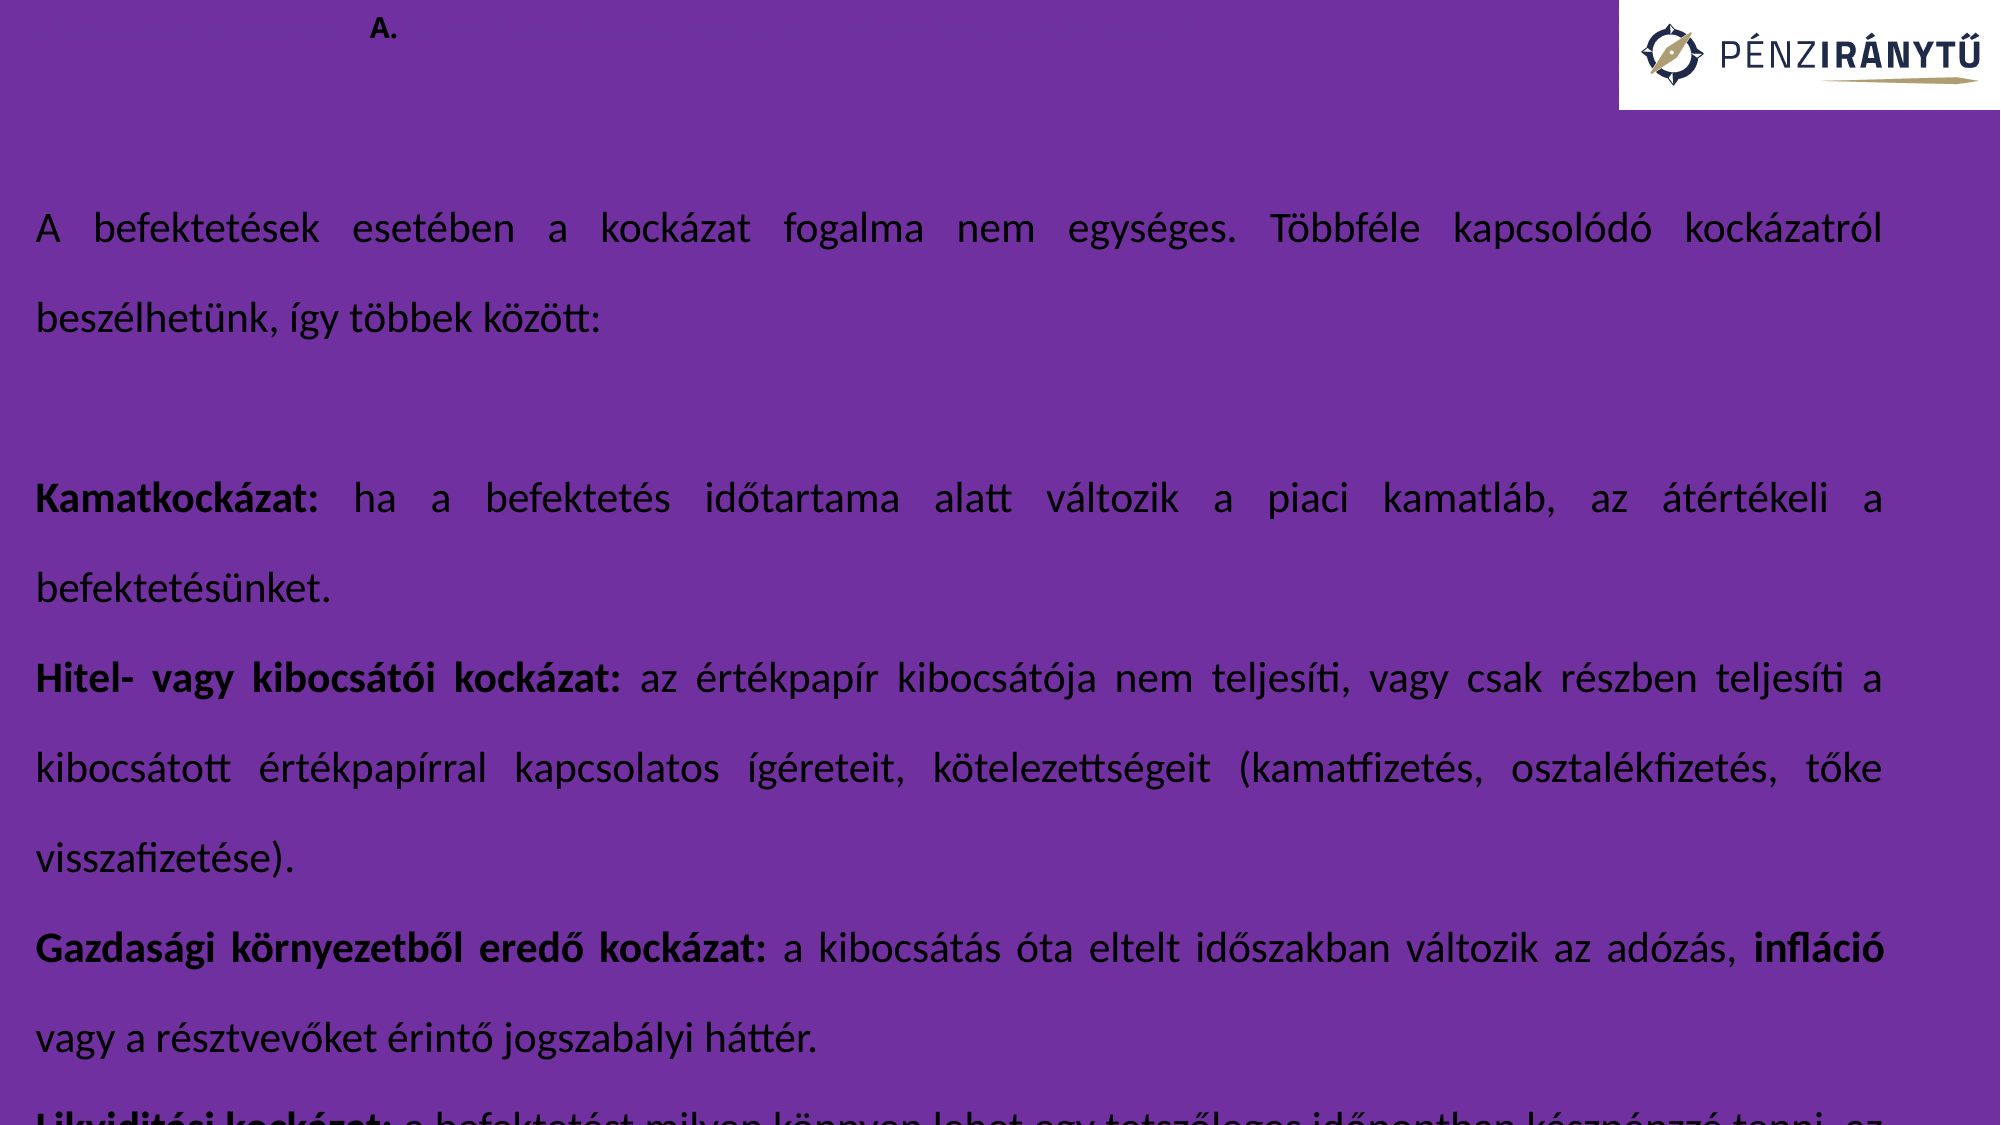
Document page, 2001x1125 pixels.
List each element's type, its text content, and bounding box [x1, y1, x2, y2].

text_box A befektetések esetében a kockázat fogalma nem egységes. Többféle kapcsolódó kockázatról beszélhetünk, így többek között: Kamatkockázat: ha a befektetés időtartama alatt változik a piaci kamatláb, az átértékeli a befektetésünket. Hitel- vagy kibocsátói kockázat: az értékpapír kibocsátója nem teljesíti, vagy csak részben teljesíti a kibocsátott értékpapírral kapcsolatos ígéreteit, kötelezettségeit (kamatfizetés, osztalékfizetés, tőke visszafizetése). Gazdasági környezetből eredő kockázat: a kibocsátás óta eltelt időszakban változik az adózás, infláció vagy a résztvevőket érintő jogszabályi háttér. Likviditási kockázat: a befektetést milyen könnyen lehet egy tetszőleges időpontban készpénzzé tenni, az aktuális piaci áron értékesíteni. Devizakockázat: ha devizabefektetésünk értékét más devizában szeretnék értékelni, számítani kell az árfolyamok változására, ami átértékelheti a befektetést. [20, 182, 1900, 1125]
picture [1619, 0, 2000, 110]
text_box 18. Kockázatok és hozamok – A. Milyen kockázatok merülnek fel egy befektetés során? [0, 0, 1619, 71]
